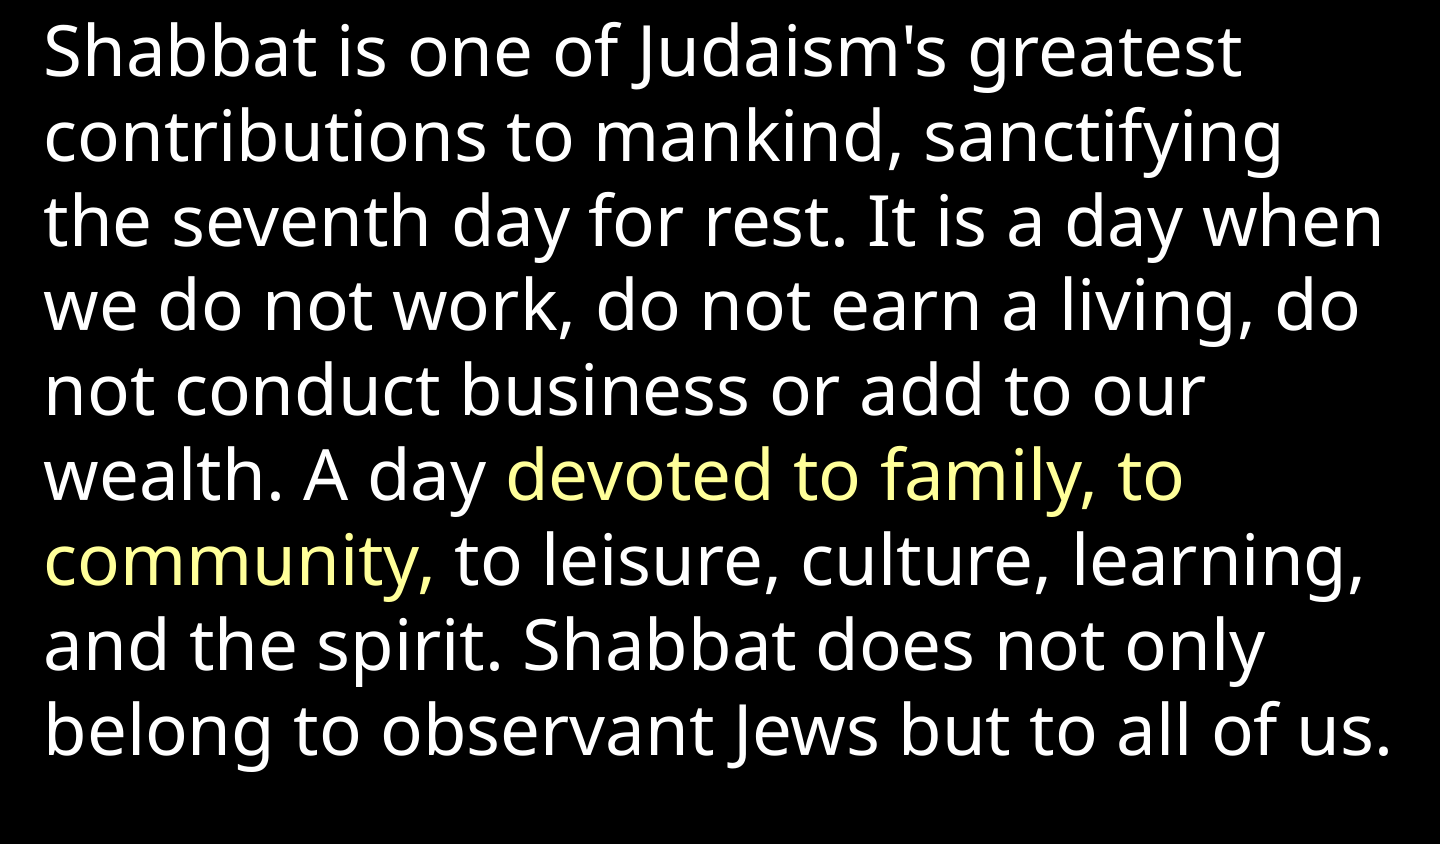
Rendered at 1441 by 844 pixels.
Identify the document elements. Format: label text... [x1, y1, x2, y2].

subtitle Shabbat is one of Judaism's greatest contributions to mankind, sanctifying the seventh day for rest. It is a day when we do not work, do not earn a living, do not conduct business or add to our wealth. A day devoted to family, to community, to leisure, culture, learning, and the spirit. Shabbat does not only belong to observant Jews but to all of us. [32, 0, 1408, 844]
